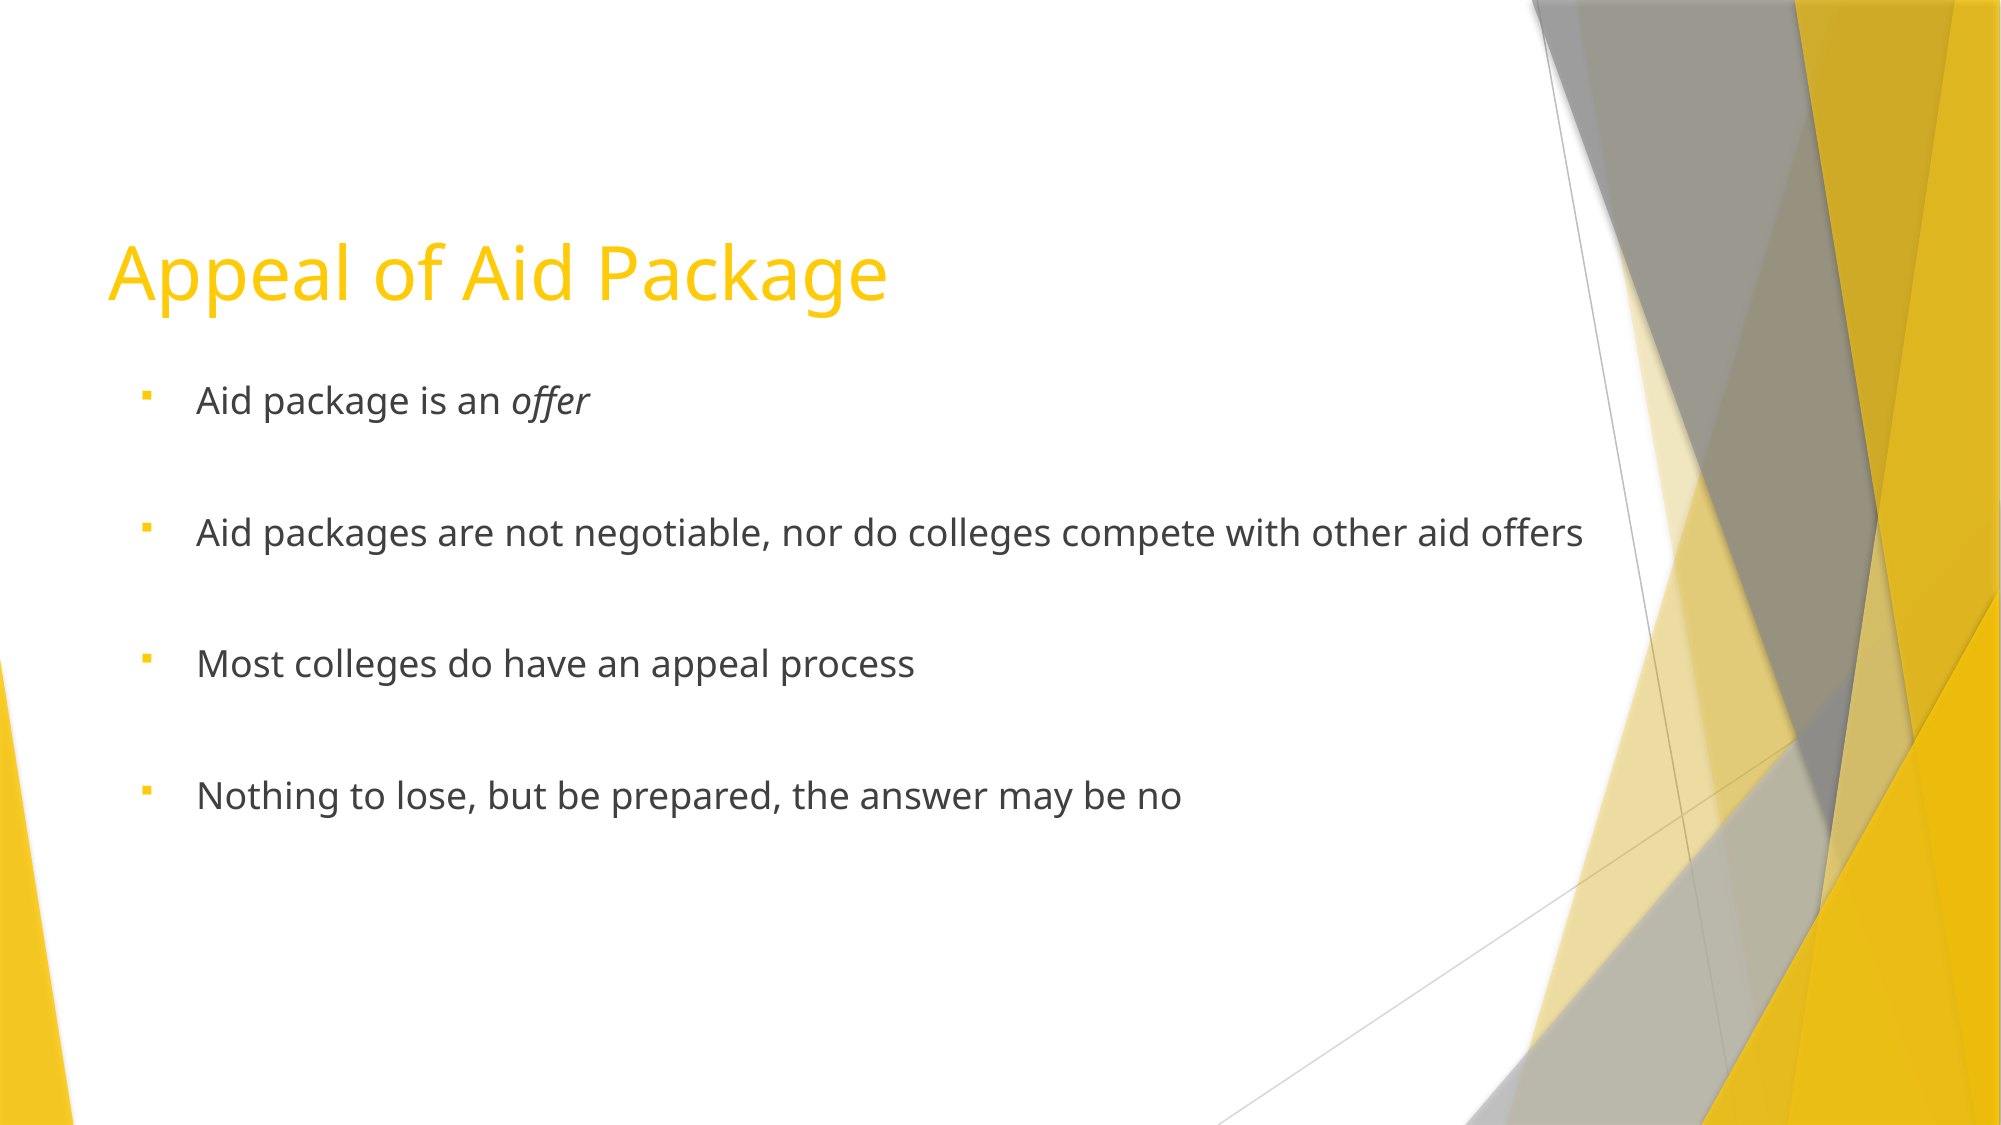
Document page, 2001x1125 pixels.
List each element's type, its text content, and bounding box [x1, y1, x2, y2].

title Appeal of Aid Package [93, 217, 1444, 563]
list Aid package is an offer Aid packages are not negotiable, nor do colleges compete with other aid offers Most colleges do have an appeal process Nothing to lose, but be prepared, the answer may be no [125, 303, 1875, 900]
